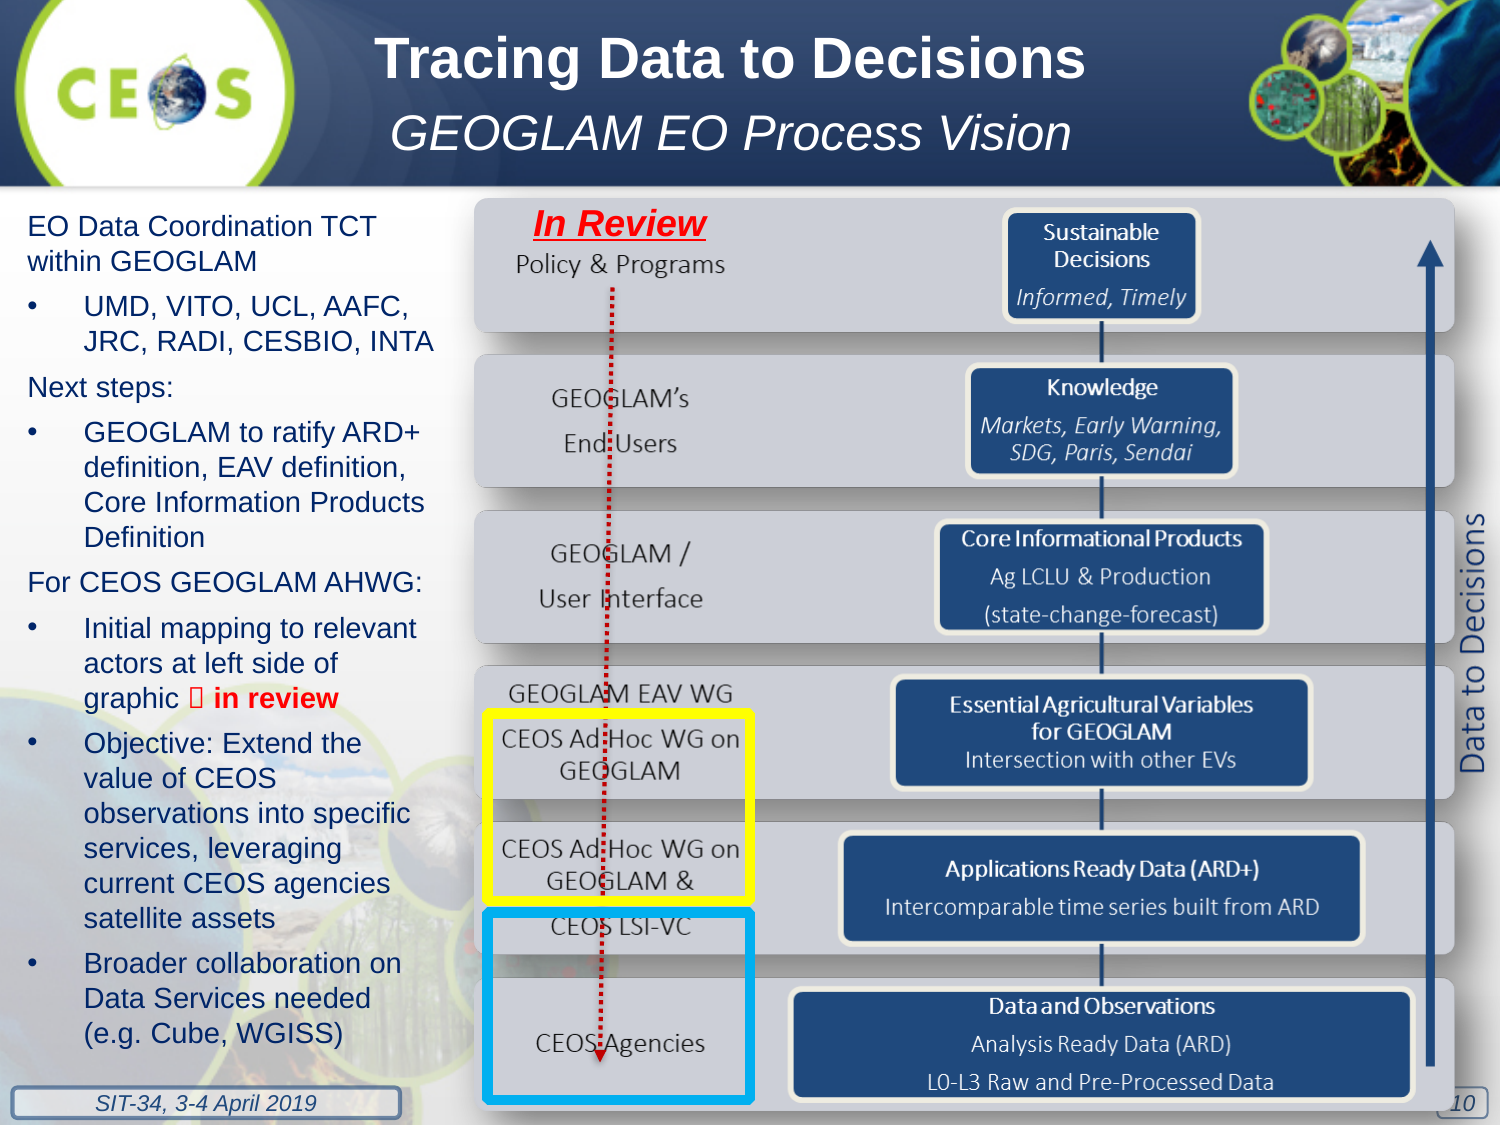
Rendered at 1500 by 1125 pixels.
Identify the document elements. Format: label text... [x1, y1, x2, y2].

list Tracing Data to Decisions GEOGLAM EO Process Vision [324, 12, 1138, 175]
list EO Data Coordination TCT within GEOGLAM UMD, VITO, UCL, AAFC, JRC, RADI, CESBIO, INTA Next steps: GEOGLAM to ratify ARD+ definition, EAV definition, Core Information Products Definition For CEOS GEOGLAM AHWG: Initial mapping to relevant actors at left side of graphic  in review Objective: Extend the value of CEOS observations into specific services, leveraging current CEOS agencies satellite assets Broader collaboration on Data Services needed (e.g. Cube, WGISS) [12, 200, 451, 1063]
picture [0, 0, 1500, 1125]
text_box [599, 287, 613, 1063]
